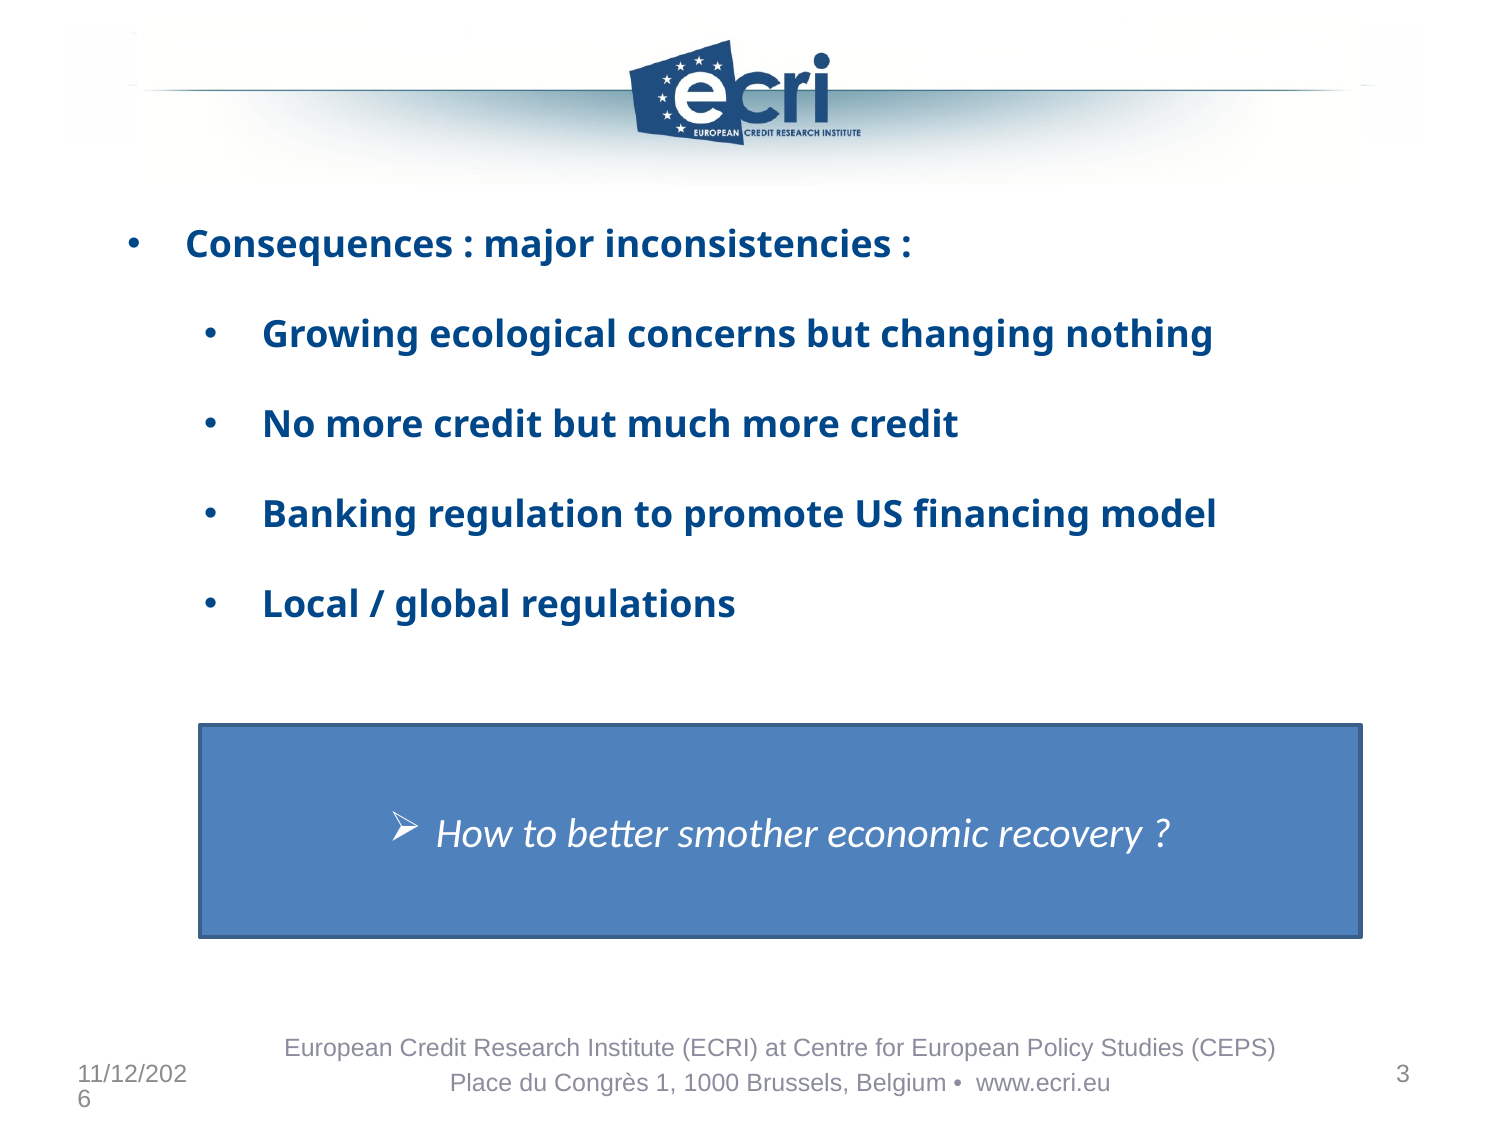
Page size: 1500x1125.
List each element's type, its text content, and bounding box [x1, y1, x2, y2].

text_box How to better smother economic recovery ? [198, 723, 1363, 939]
footer European Credit Research Institute (ECRI) at Centre for European Policy Studies (CEPS) Place du Congrès 1, 1000 Brussels, Belgium • www.ecri.eu [225, 1025, 1338, 1103]
text_box Consequences : major inconsistencies : Growing ecological concerns but changing nothing No more credit but much more credit Banking regulation to promote US financing model Local / global regulations [112, 212, 1388, 850]
slide_number 3 [1350, 1042, 1425, 1103]
picture [62, 15, 1425, 185]
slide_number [62, 1042, 213, 1103]
